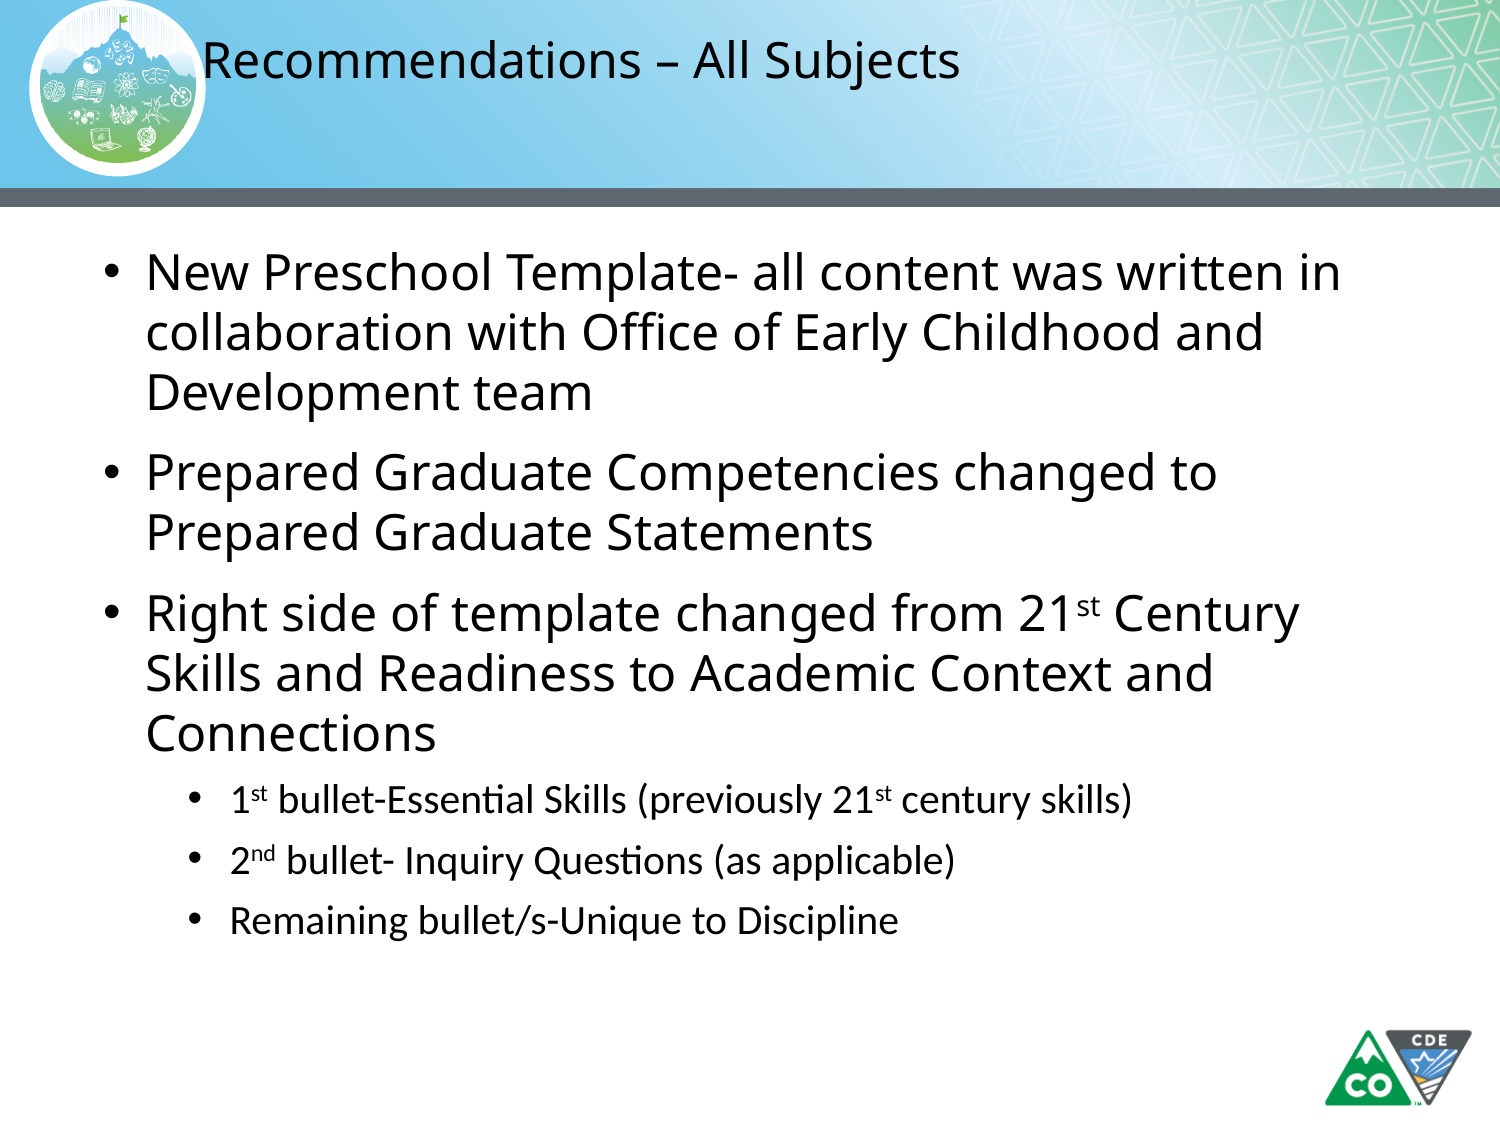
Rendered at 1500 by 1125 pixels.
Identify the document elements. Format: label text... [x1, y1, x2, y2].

list New Preschool Template- all content was written in collaboration with Office of Early Childhood and Development team Prepared Graduate Competencies changed to Prepared Graduate Statements Right side of template changed from 21st Century Skills and Readiness to Academic Context and Connections 1st bullet-Essential Skills (previously 21st century skills) 2nd bullet- Inquiry Questions (as applicable) Remaining bullet/s-Unique to Discipline [103, 239, 1397, 954]
picture [1312, 1021, 1482, 1113]
picture [0, 0, 1500, 207]
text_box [29, 0, 206, 177]
title Recommendations – All Subjects [206, 28, 1496, 145]
